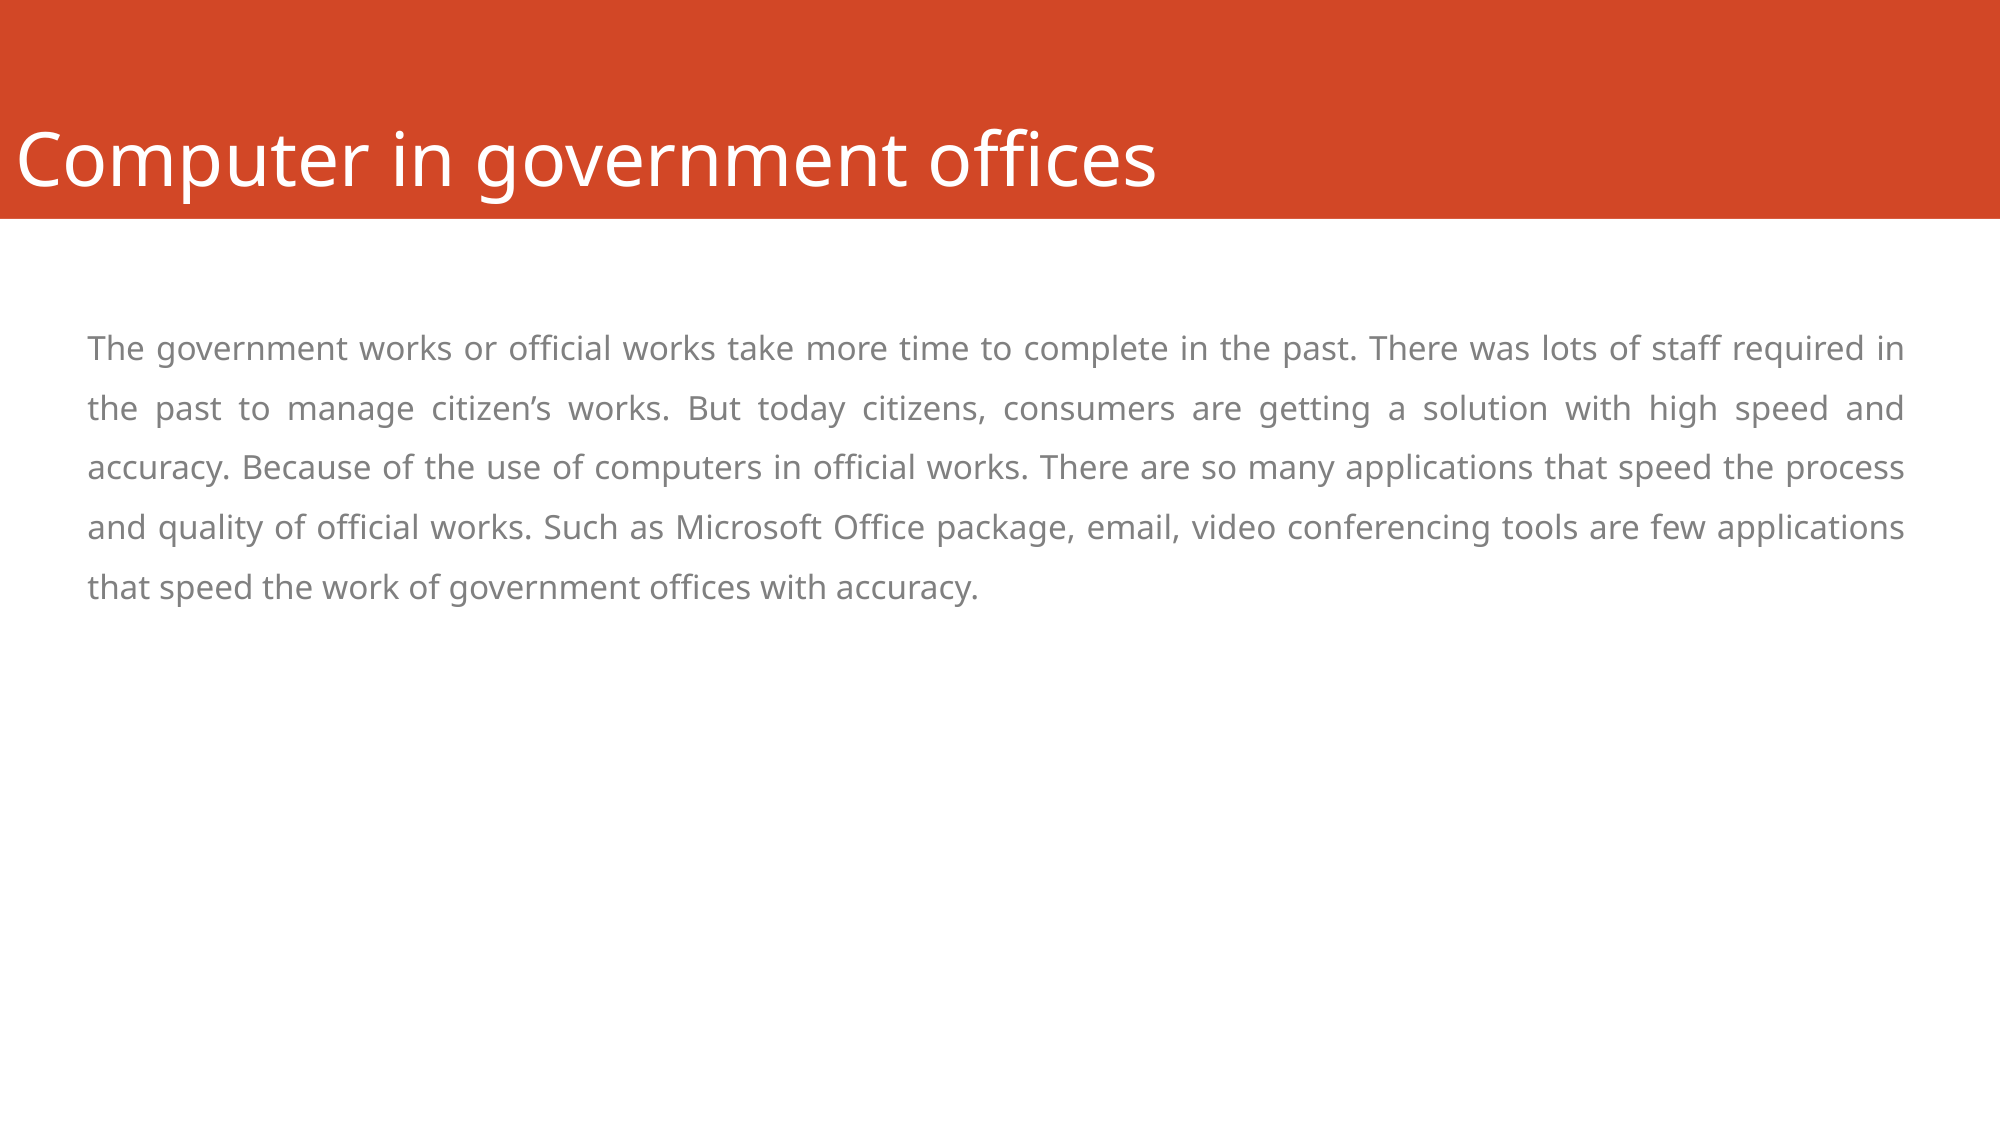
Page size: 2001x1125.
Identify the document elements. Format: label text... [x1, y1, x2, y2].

list The government works or official works take more time to complete in the past. There was lots of staff required in the past to manage citizen’s works. But today citizens, consumers are getting a solution with high speed and accuracy. Because of the use of computers in official works. There are so many applications that speed the process and quality of official works. Such as Microsoft Office package, email, video conferencing tools are few applications that speed the work of government offices with accuracy. [72, 299, 1924, 1014]
title Computer in government offices [0, 101, 1764, 300]
